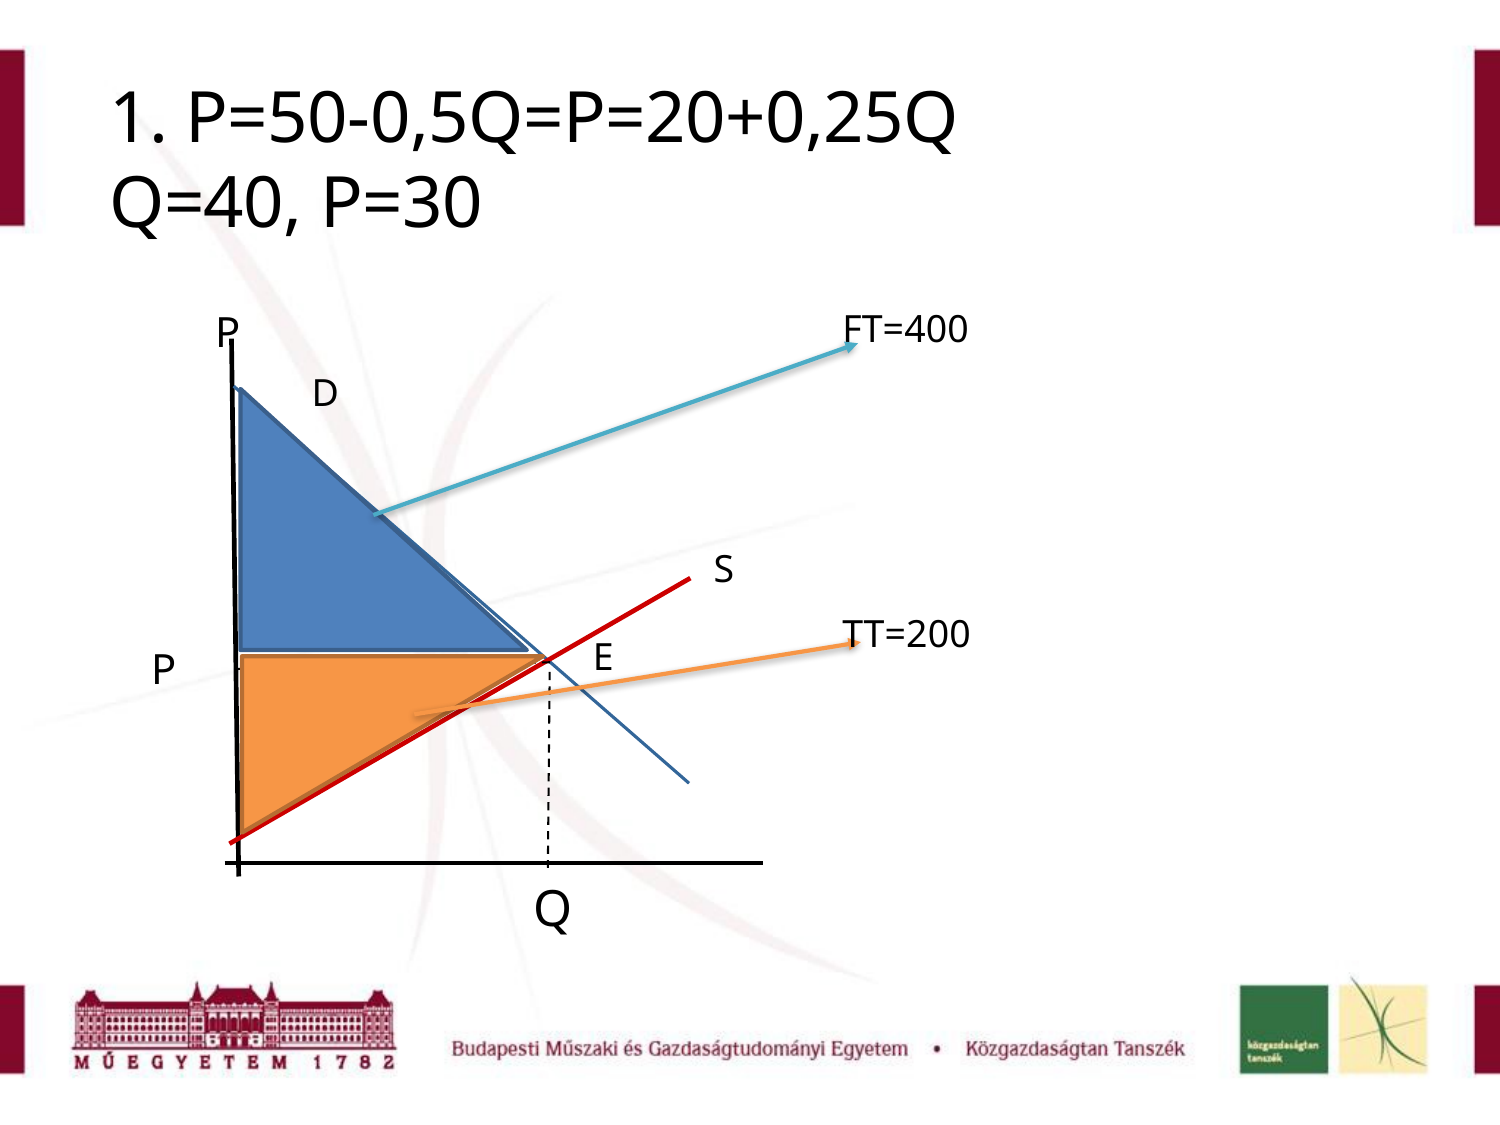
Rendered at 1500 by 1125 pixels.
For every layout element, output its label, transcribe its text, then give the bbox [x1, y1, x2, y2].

text_box Q [531, 876, 576, 937]
text_box TT=200 [840, 610, 1392, 656]
text_box [238, 387, 519, 653]
picture [0, 0, 1500, 1125]
text_box D [309, 368, 343, 414]
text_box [373, 343, 859, 516]
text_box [413, 641, 862, 715]
text_box E [590, 633, 619, 640]
text_box FT=400 [840, 305, 1392, 351]
text_box P [213, 306, 339, 357]
title 1. P=50-0,5Q=P=20+0,25Q Q=40, P=30 [107, 61, 1393, 260]
text_box [239, 654, 432, 835]
text_box S [711, 544, 742, 590]
text_box P [149, 642, 179, 693]
